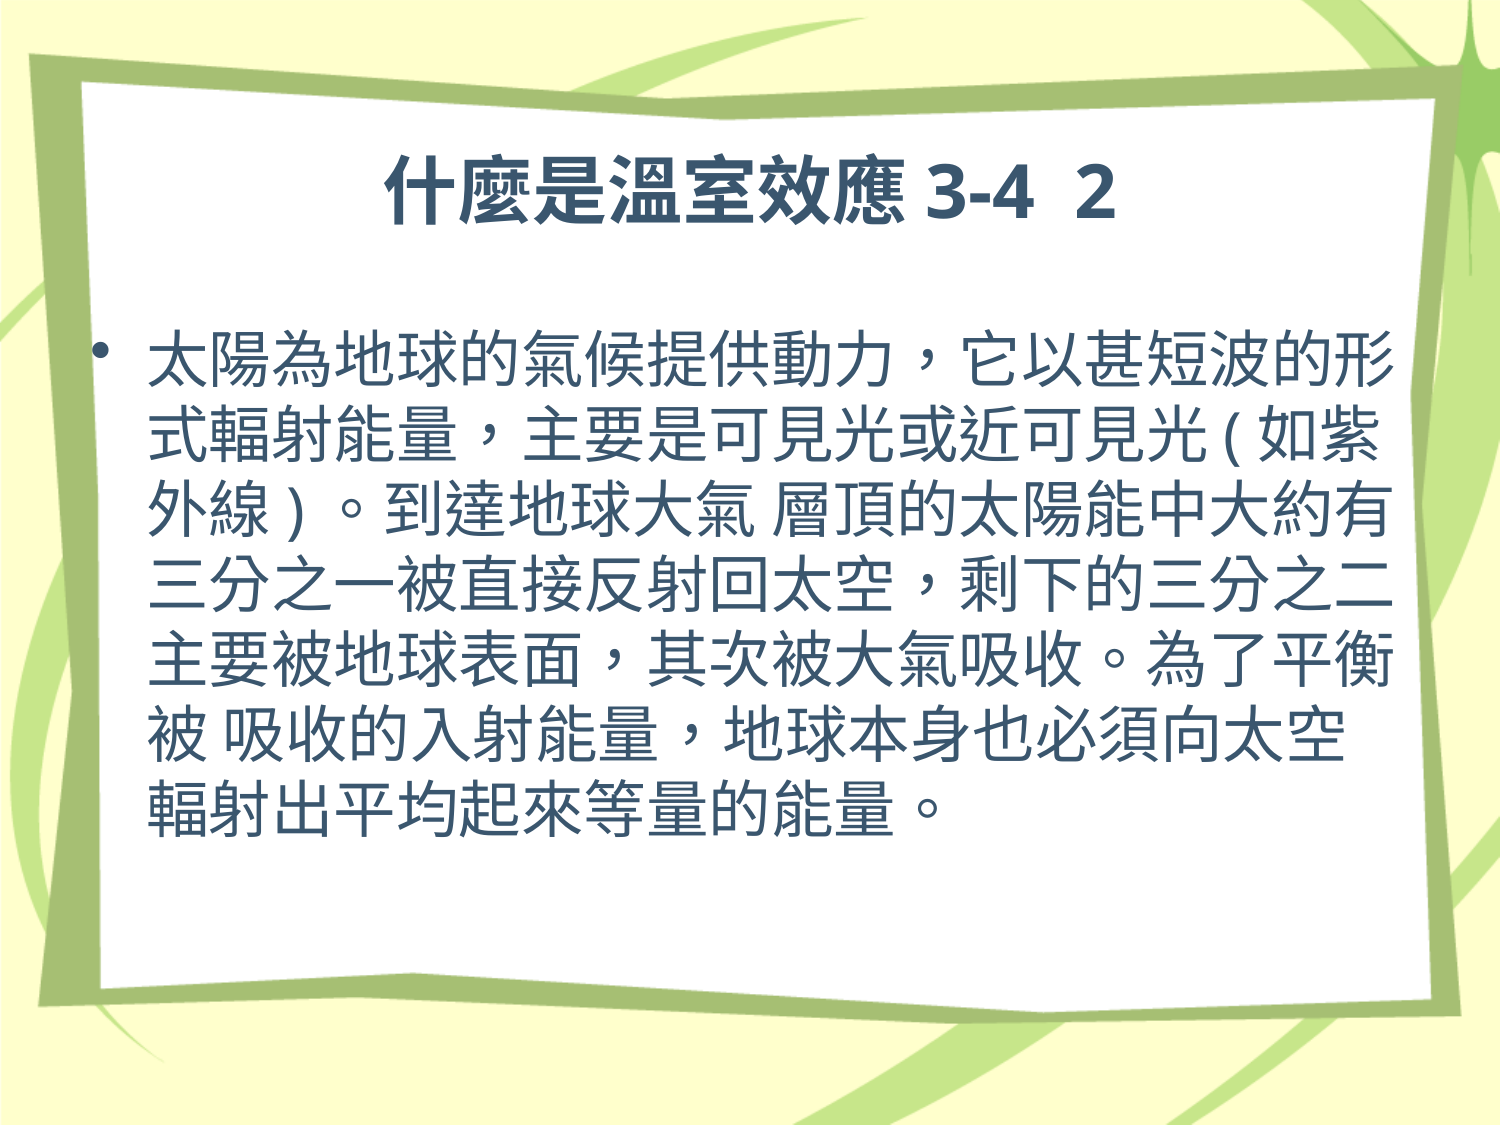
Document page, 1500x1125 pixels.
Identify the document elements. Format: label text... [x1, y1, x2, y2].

title 什麼是溫室效應3-4 2 [75, 95, 1425, 283]
list 太陽為地球的氣候提供動力，它以甚短波的形式輻射能量，主要是可見光或近可見光(如紫外線)。到達地球大氣 層頂的太陽能中大約有三分之一被直接反射回太空，剩下的三分之二主要被地球表面，其次被大氣吸收。為了平衡被 吸收的入射能量，地球本身也必須向太空輻射出平均起來等量的能量。 [75, 312, 1425, 950]
picture [0, 0, 1500, 1125]
